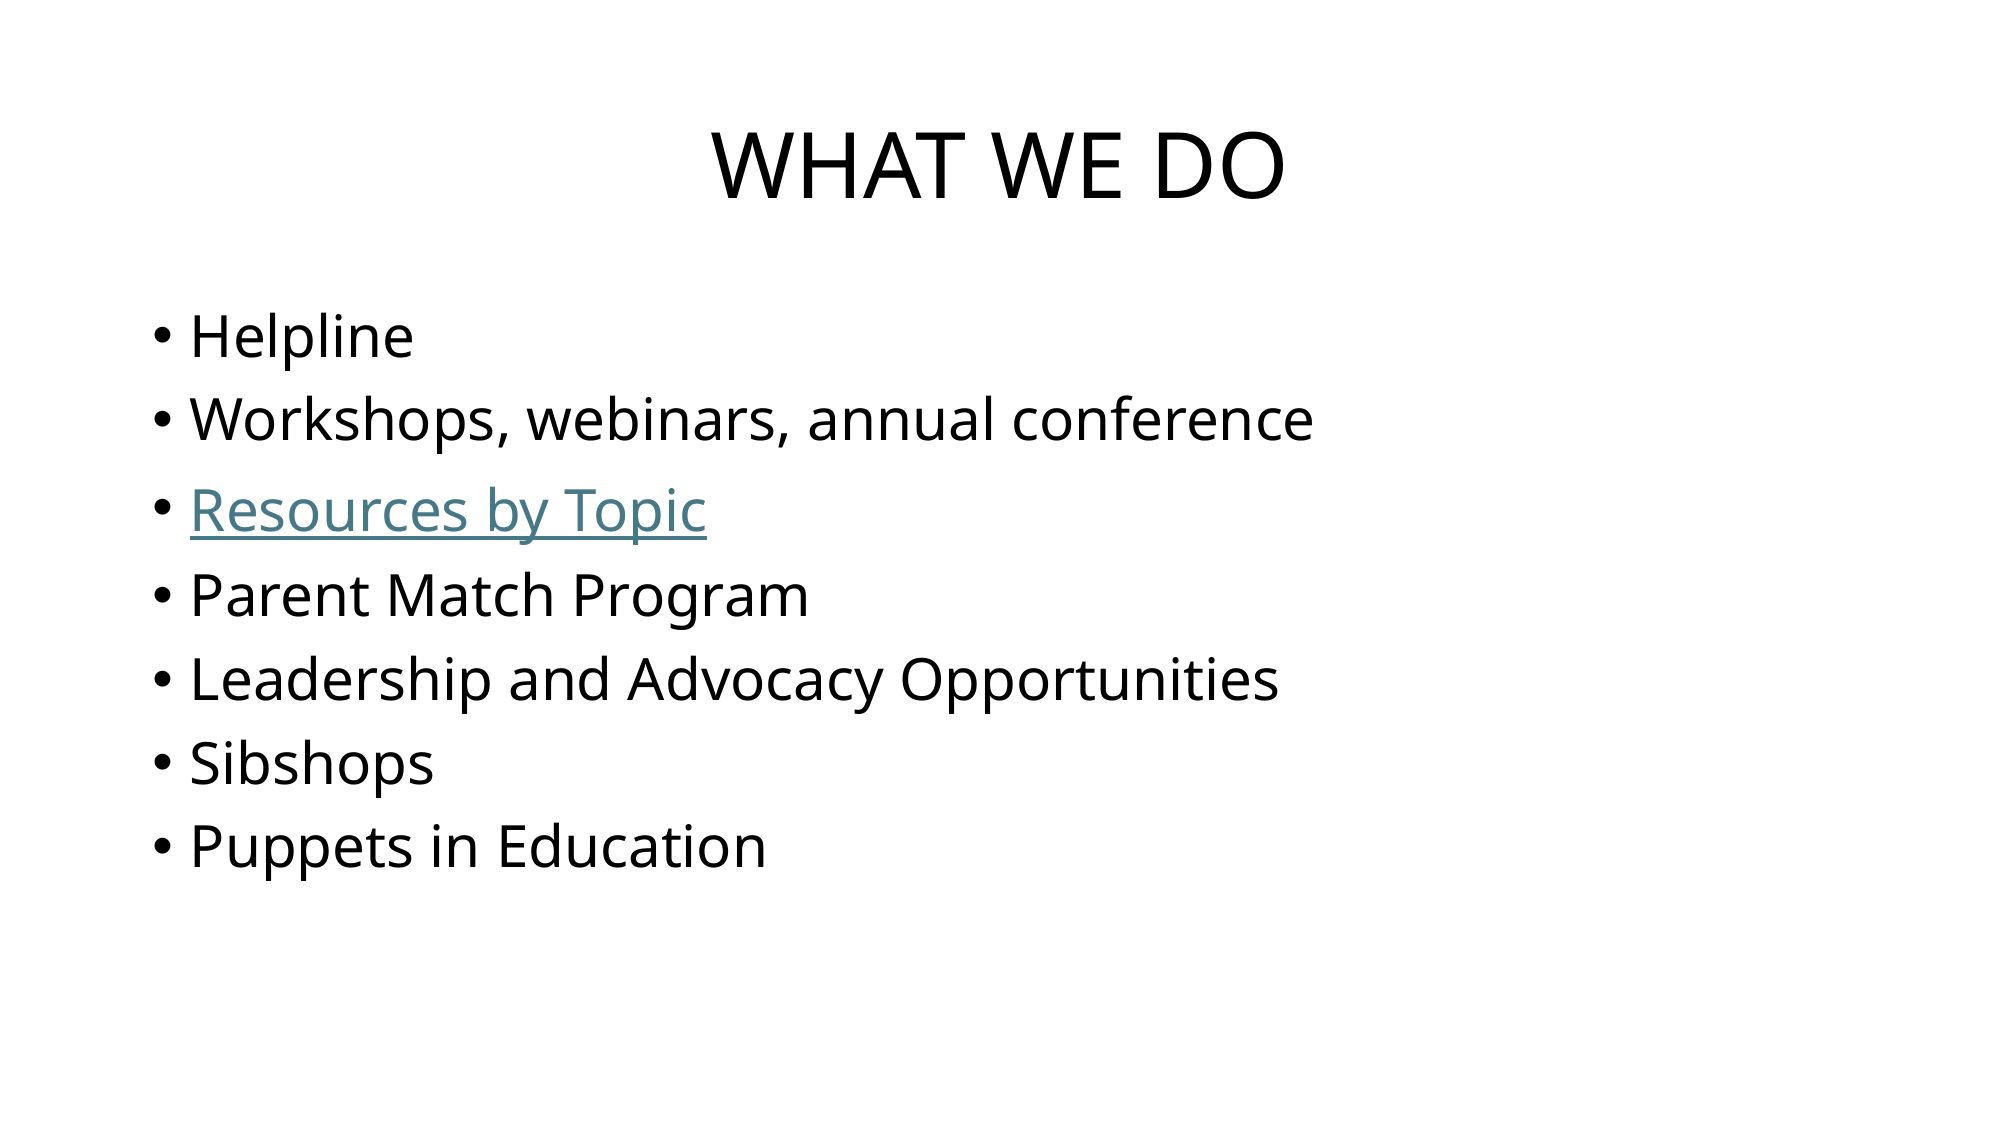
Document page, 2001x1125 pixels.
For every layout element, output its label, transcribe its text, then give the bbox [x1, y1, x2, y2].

title WHAT WE DO [137, 59, 1863, 278]
list Helpline Workshops, webinars, annual conference Resources by Topic Parent Match Program Leadership and Advocacy Opportunities Sibshops Puppets in Education [137, 299, 1863, 1014]
